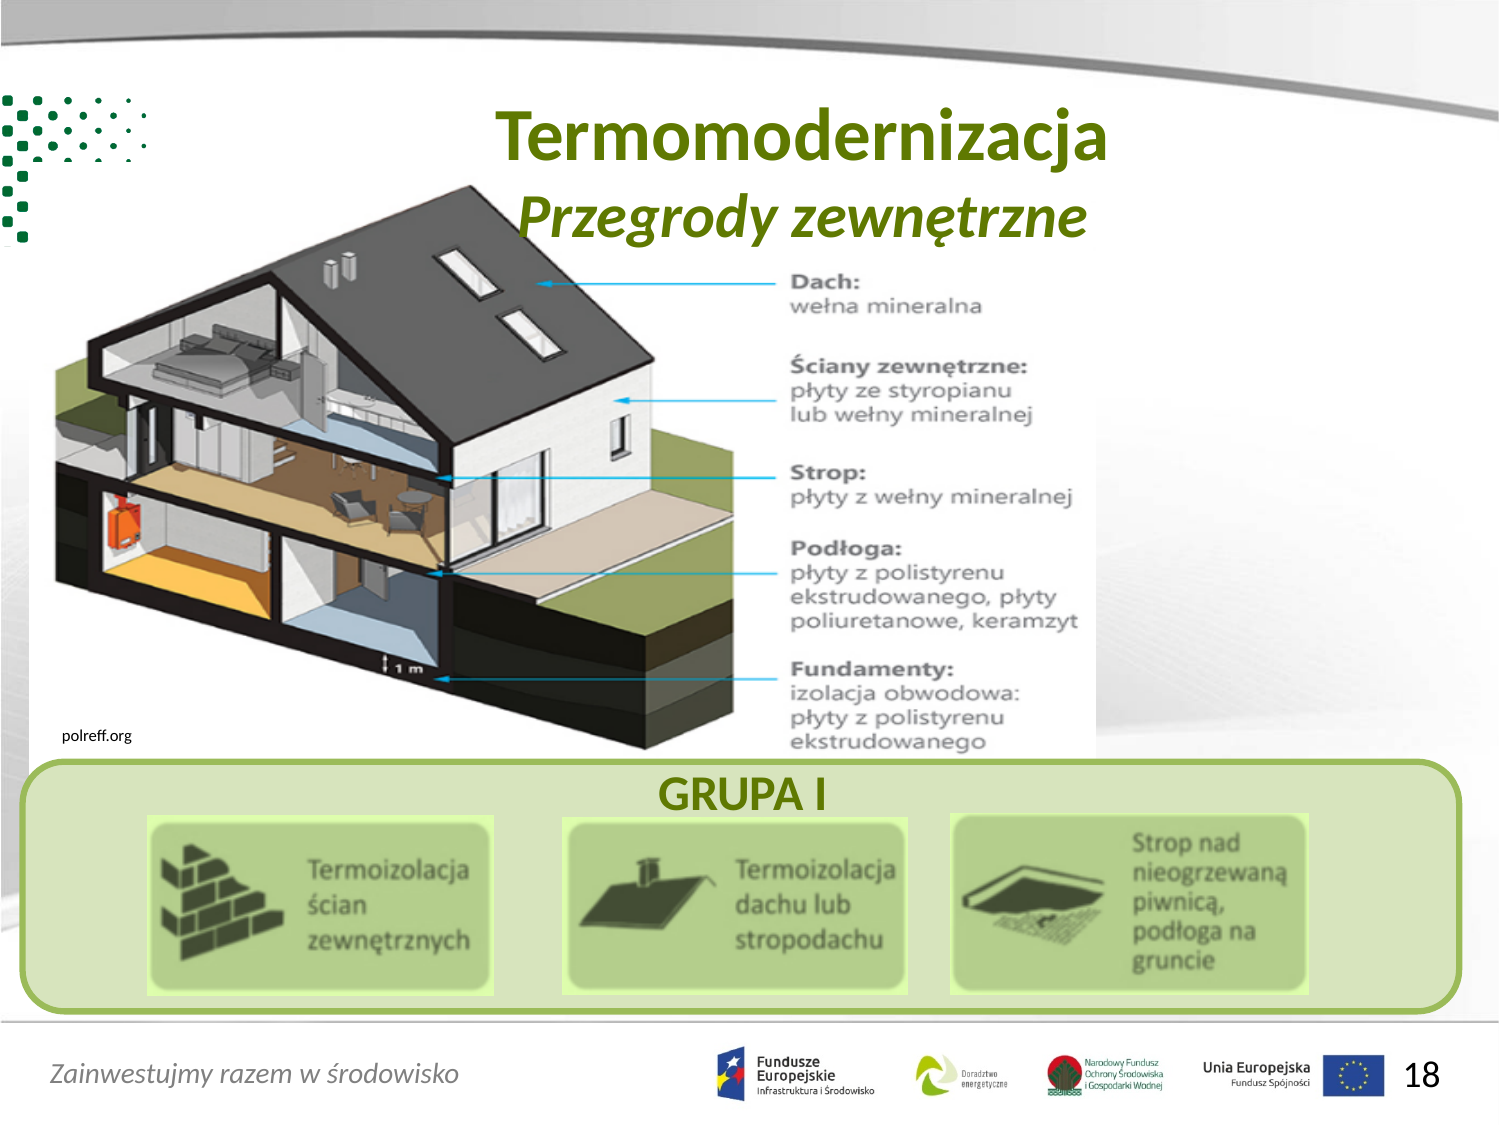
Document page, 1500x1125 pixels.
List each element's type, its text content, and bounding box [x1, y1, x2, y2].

text_box [20, 759, 1462, 1014]
text_box Termomodernizacja Przegrody zewnętrzne [159, 78, 1447, 287]
text_box GRUPA I [643, 752, 1282, 828]
picture [703, 1032, 1398, 1115]
picture [0, 0, 1499, 1023]
